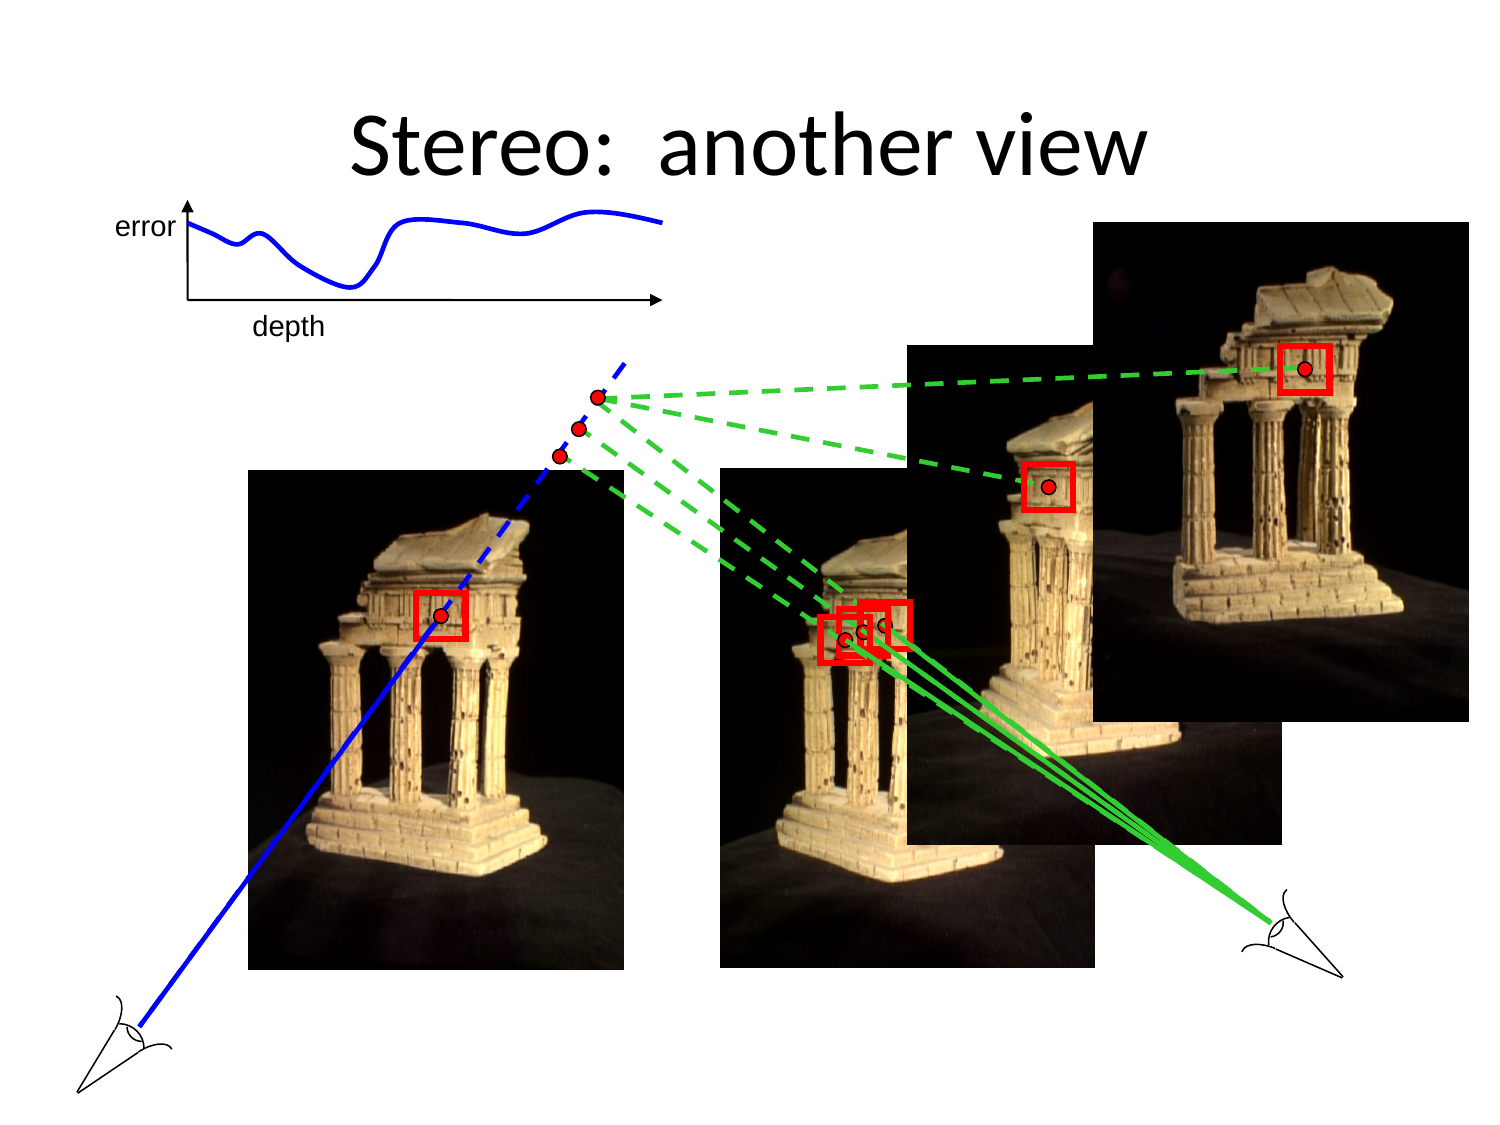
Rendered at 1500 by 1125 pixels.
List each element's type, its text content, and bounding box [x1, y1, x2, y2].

picture [719, 924, 1095, 968]
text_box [138, 362, 625, 1027]
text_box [1077, 424, 1088, 449]
title Stereo: another view [74, 44, 1426, 233]
picture [1074, 222, 1469, 845]
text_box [1077, 407, 1088, 423]
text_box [75, 1007, 147, 1107]
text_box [1267, 898, 1339, 999]
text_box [598, 406, 1074, 511]
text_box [99, 199, 663, 351]
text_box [598, 345, 1330, 399]
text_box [574, 424, 593, 449]
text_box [554, 451, 1272, 924]
